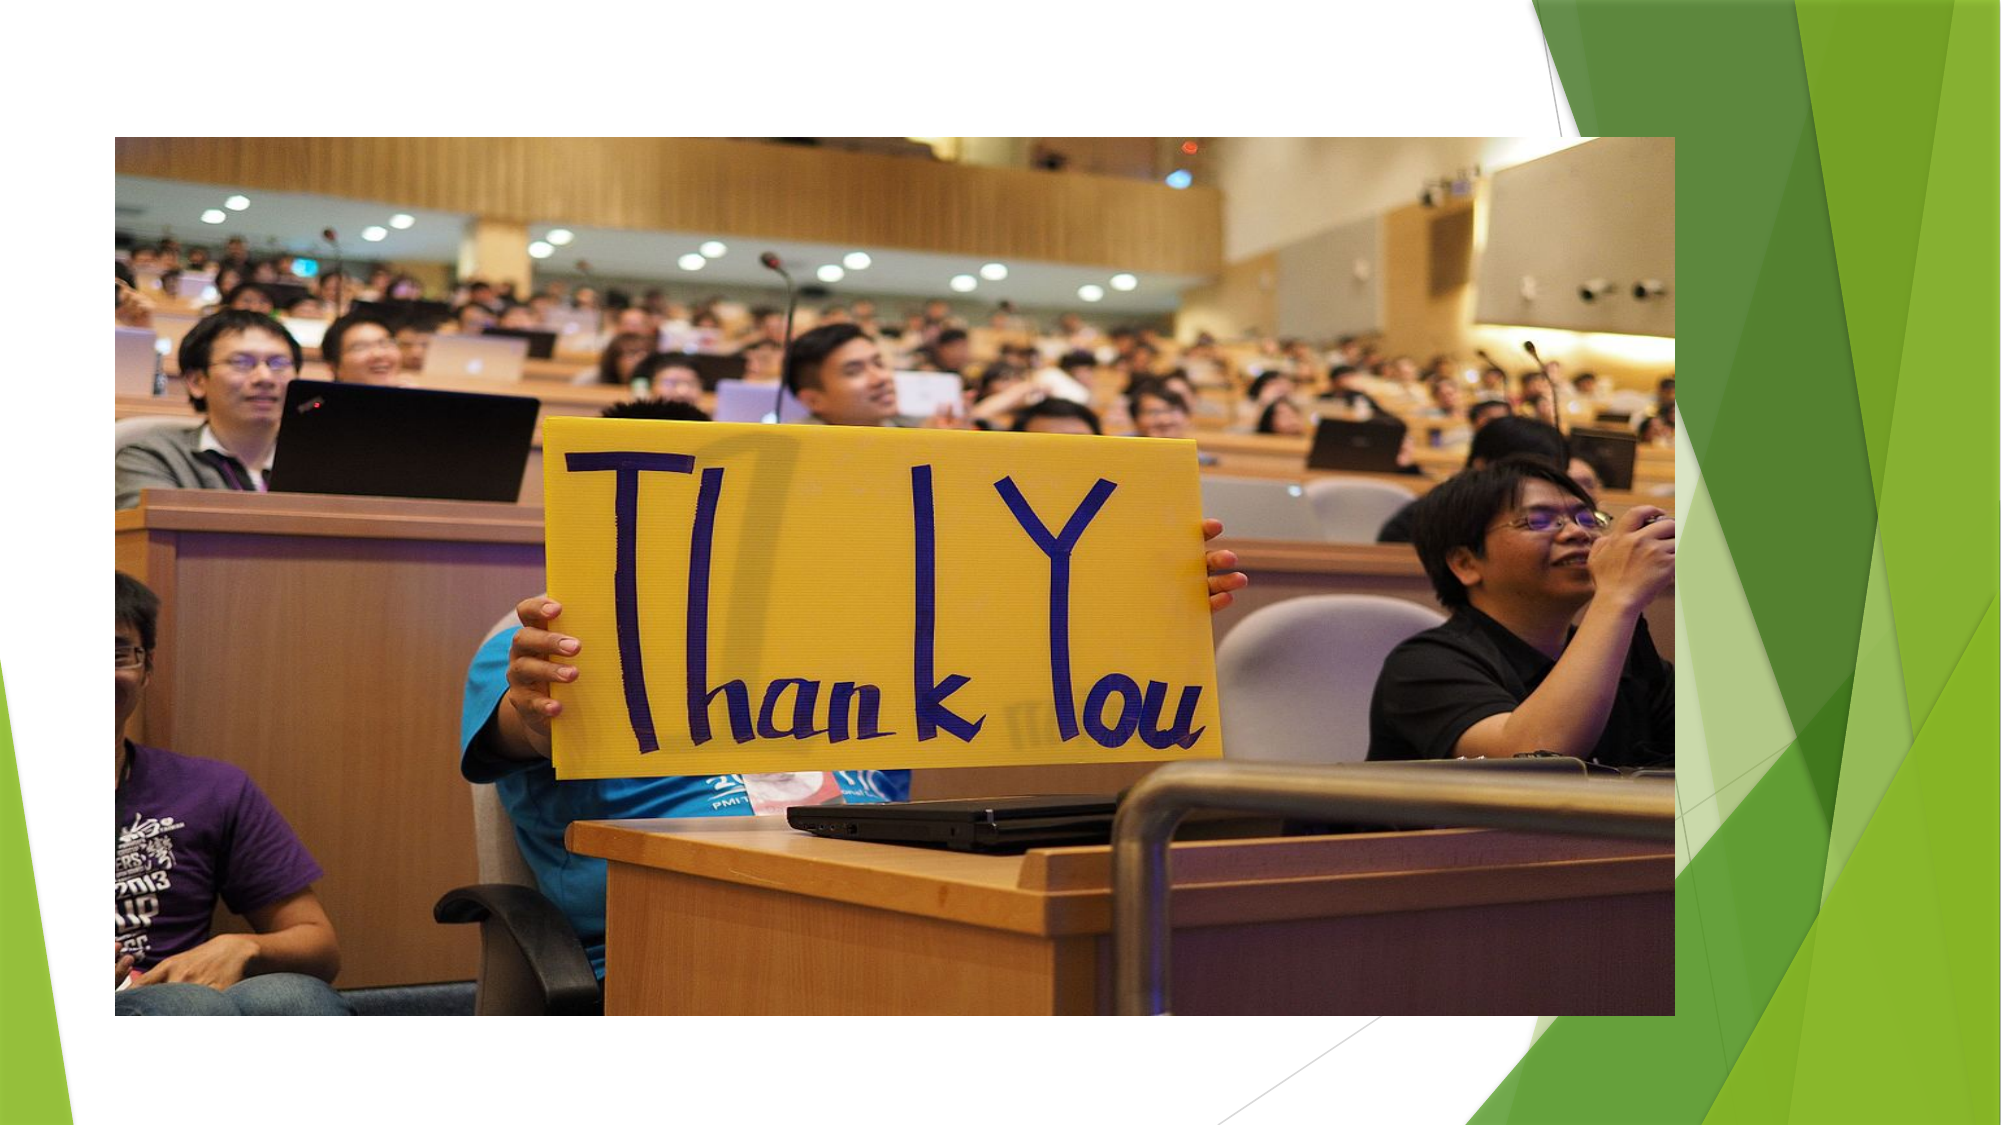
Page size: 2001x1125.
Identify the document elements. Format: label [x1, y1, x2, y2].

list [115, 137, 1676, 1017]
